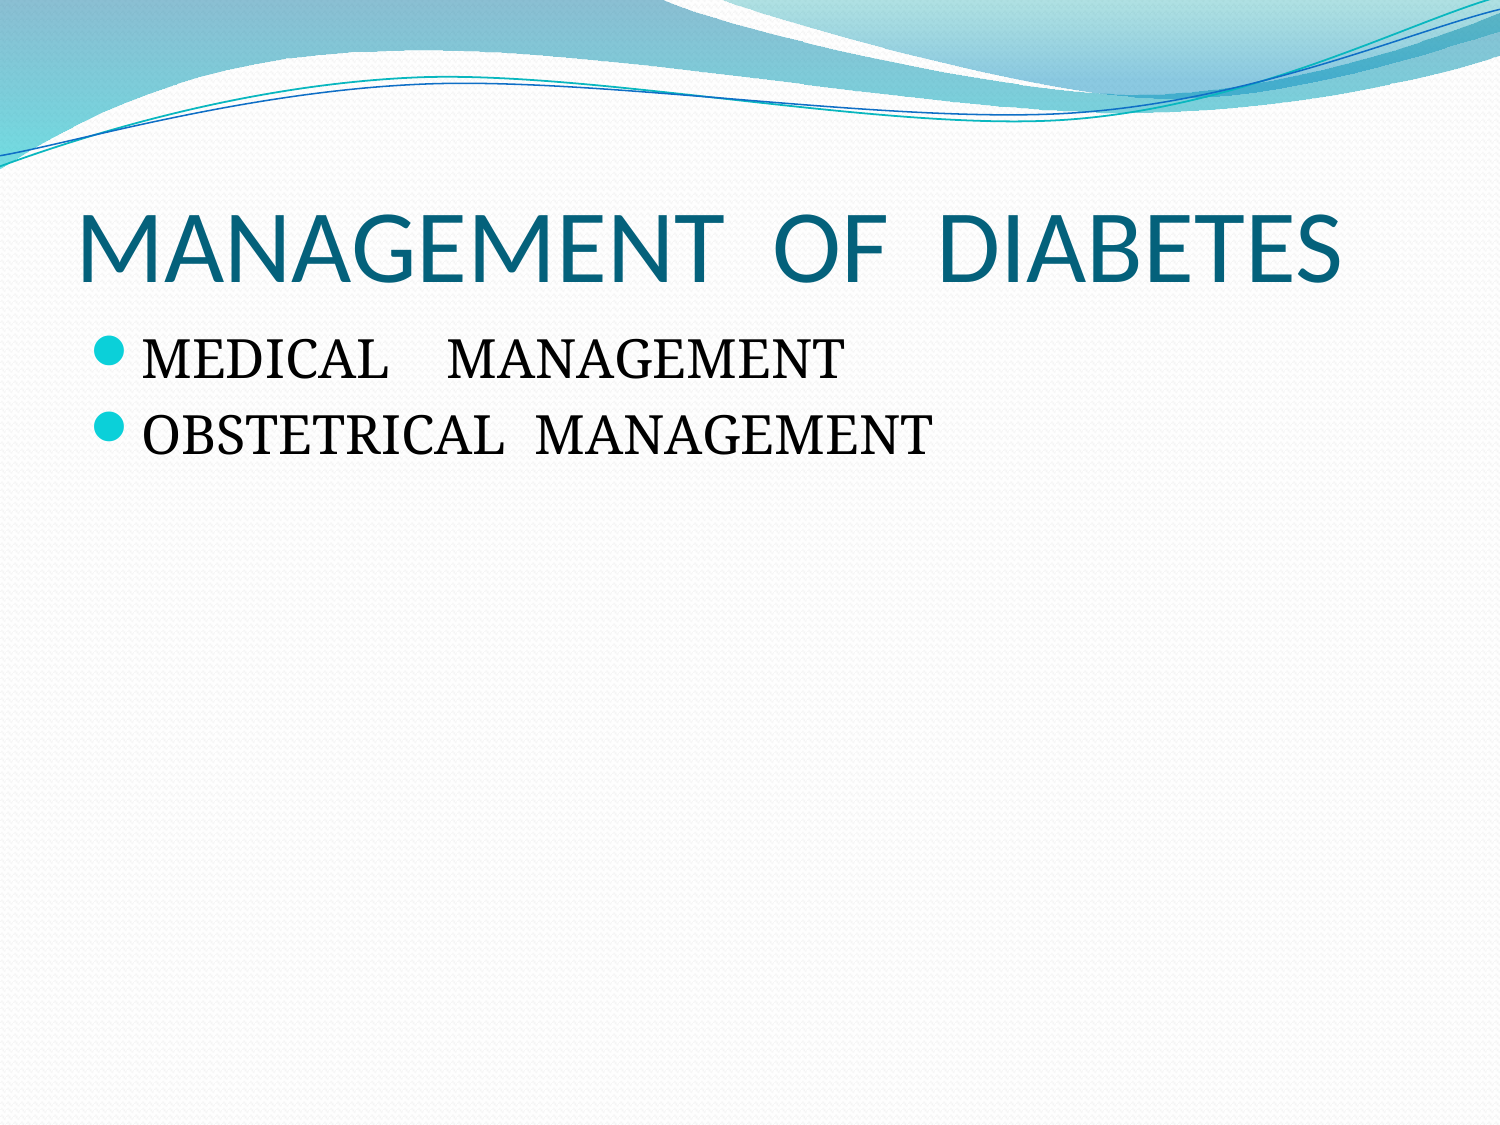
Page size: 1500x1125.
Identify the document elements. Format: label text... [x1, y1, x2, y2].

title MANAGEMENT OF DIABETES [75, 115, 1425, 303]
list MEDICAL MANAGEMENT OBSTETRICAL MANAGEMENT [75, 317, 1425, 1038]
